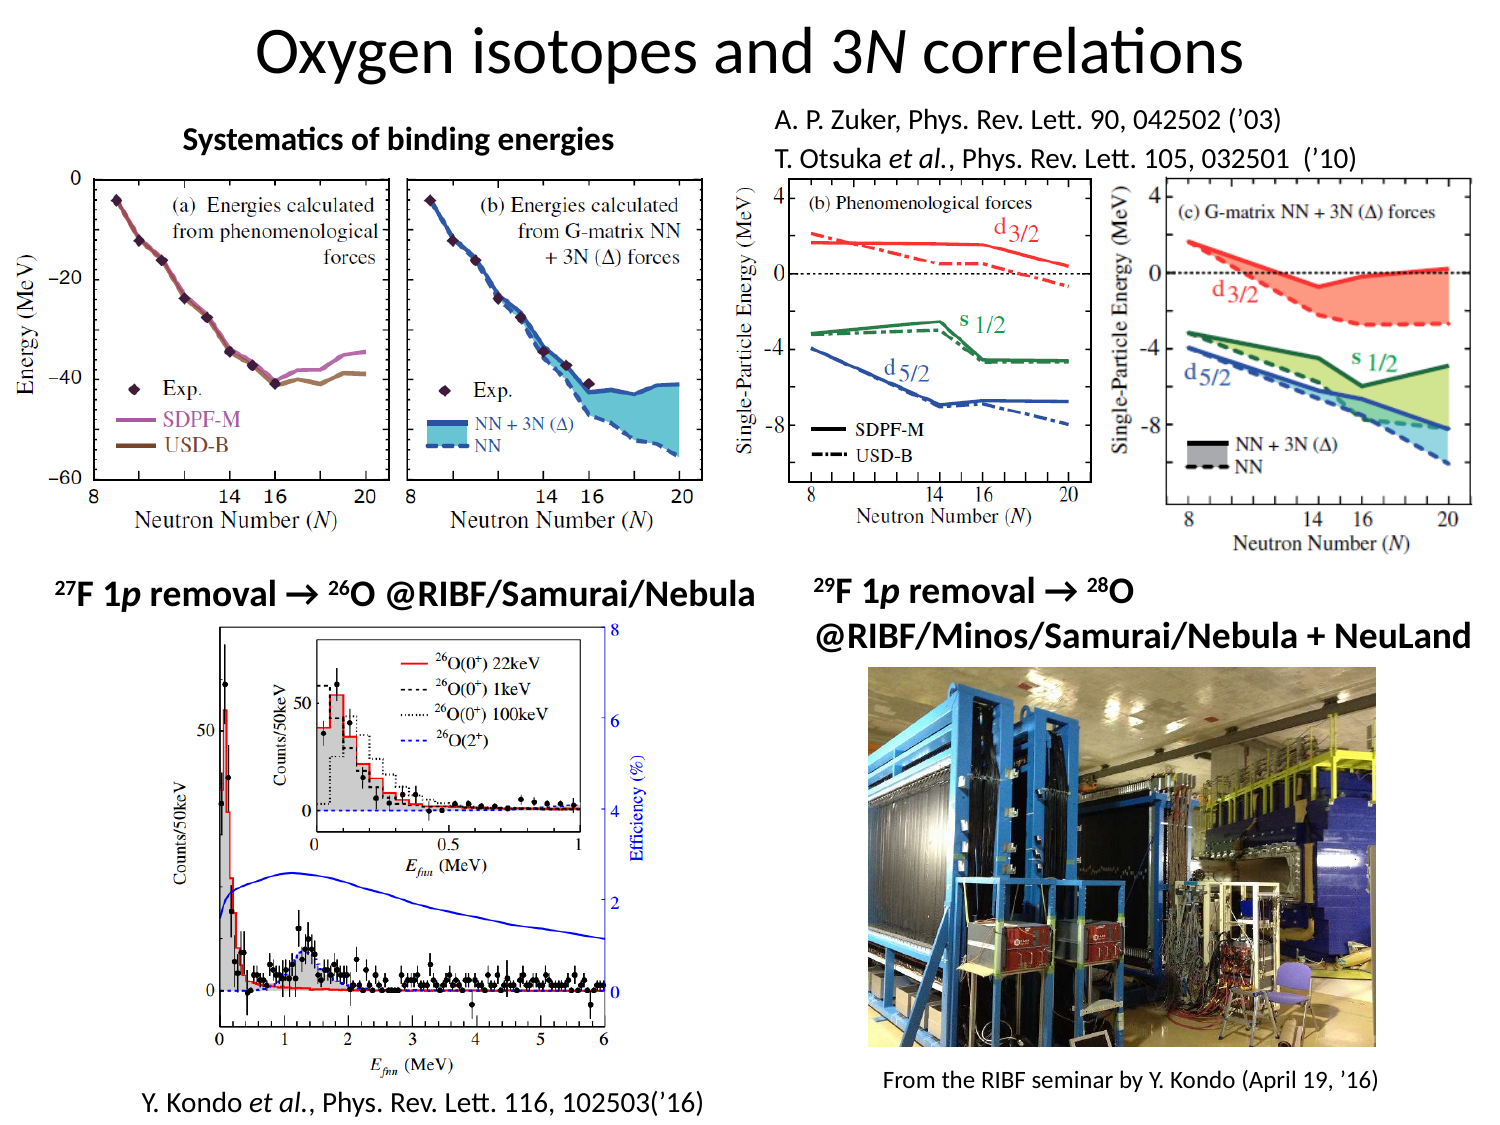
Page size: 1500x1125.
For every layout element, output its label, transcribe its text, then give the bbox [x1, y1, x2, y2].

text_box A. P. Zuker, Phys. Rev. Lett. 90, 042502 (’03) [759, 92, 1304, 143]
text_box Oxygen isotopes and 3N correlations [0, 0, 1500, 95]
text_box Y. Kondo et al., Phys. Rev. Lett. 116, 102503(’16) [126, 1076, 755, 1125]
text_box Systematics of binding energies [168, 110, 720, 165]
picture [723, 171, 1095, 532]
picture [163, 619, 649, 1080]
text_box From the RIBF seminar by Y. Kondo (April 19, ’16) [868, 1055, 1406, 1101]
picture [867, 667, 1377, 1047]
picture [10, 169, 708, 532]
text_box 29F 1p removal → 28O @RIBF/Minos/Samurai/Nebula + NeuLand [798, 558, 1497, 664]
text_box 27F 1p removal → 26O @RIBF/Samurai/Nebula [39, 561, 772, 622]
text_box T. Otsuka et al., Phys. Rev. Lett. 105, 032501 (’10) [759, 131, 1387, 176]
picture [1104, 173, 1476, 563]
